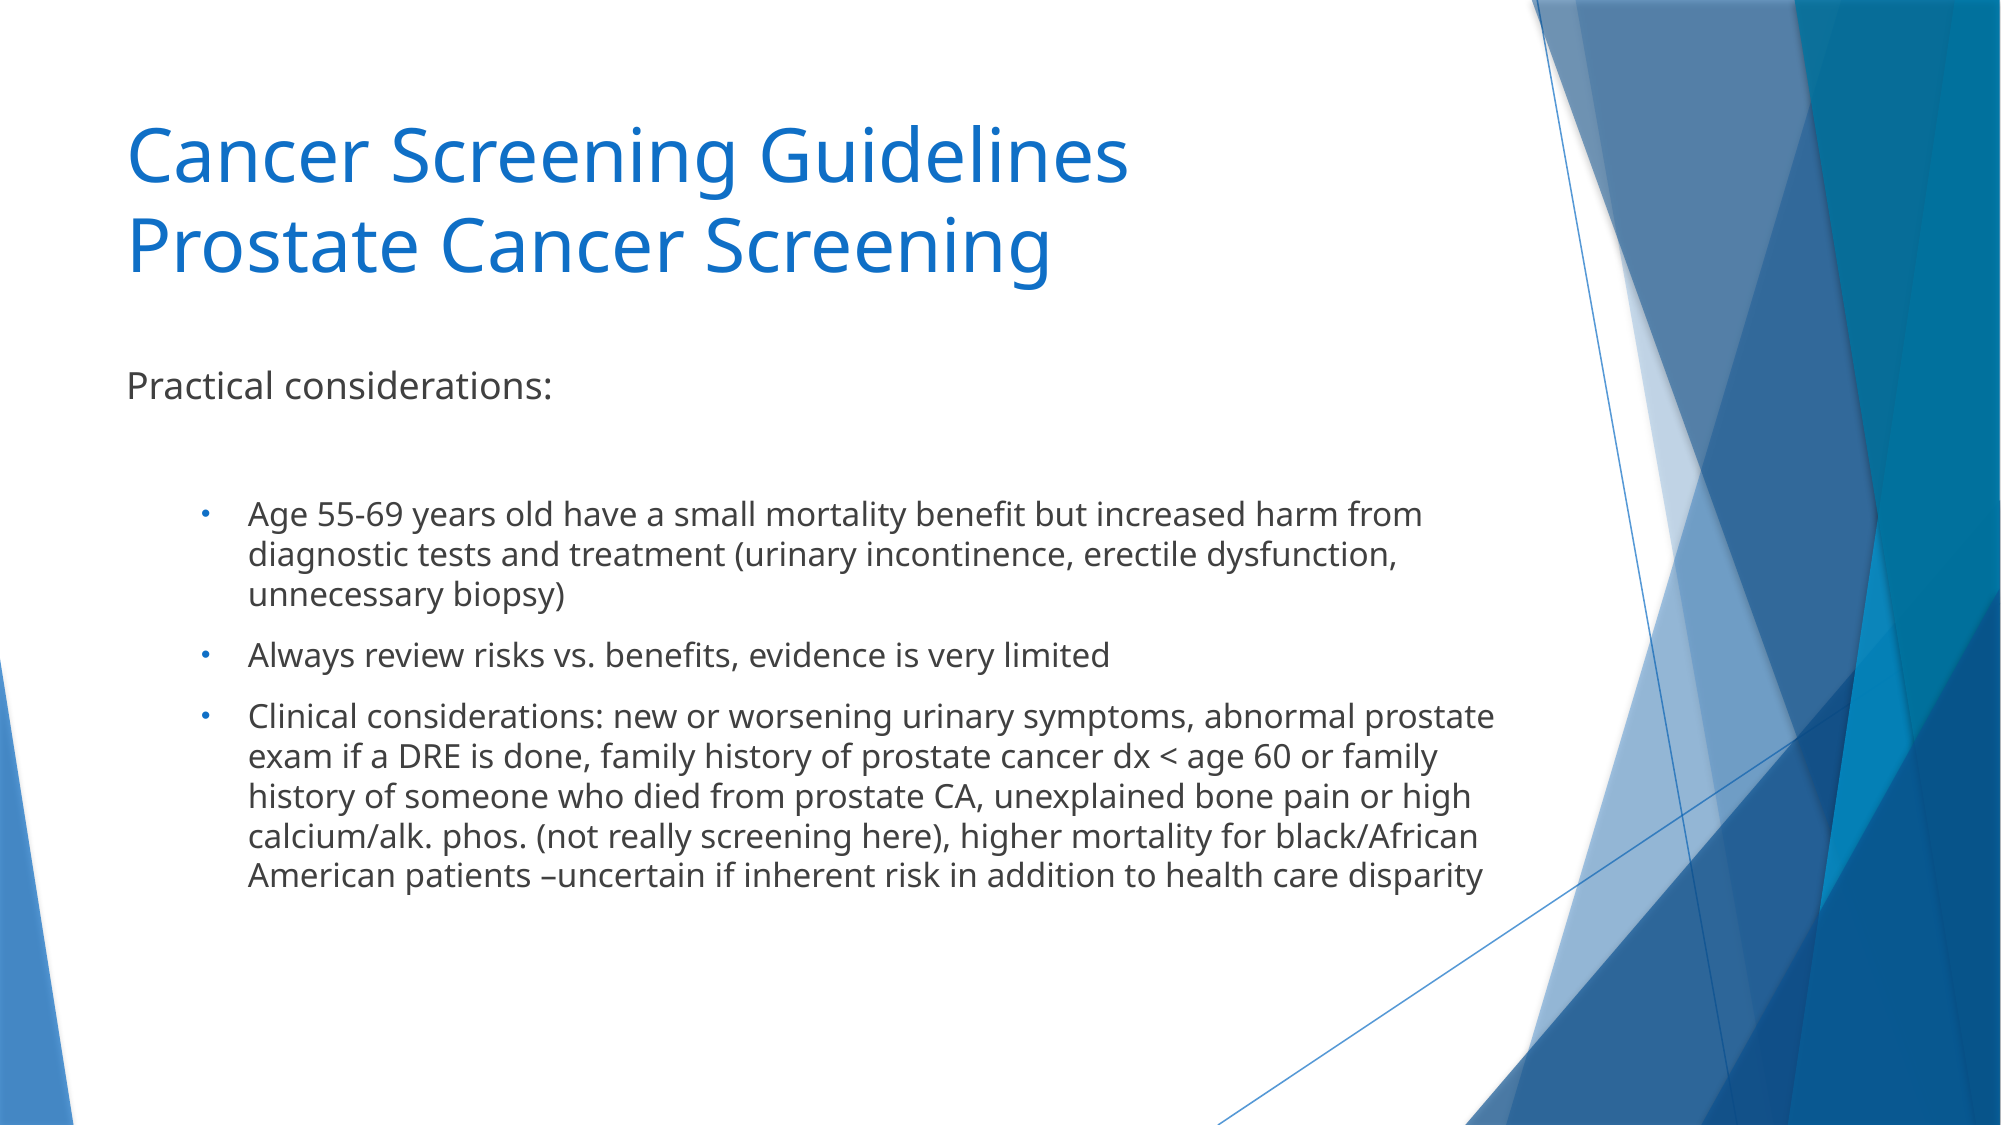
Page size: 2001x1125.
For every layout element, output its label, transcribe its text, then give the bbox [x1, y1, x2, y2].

title Cancer Screening Guidelines Prostate Cancer Screening [111, 99, 1522, 317]
list Practical considerations: Age 55-69 years old have a small mortality benefit but increased harm from diagnostic tests and treatment (urinary incontinence, erectile dysfunction, unnecessary biopsy) Always review risks vs. benefits, evidence is very limited Clinical considerations: new or worsening urinary symptoms, abnormal prostate exam if a DRE is done, family history of prostate cancer dx < age 60 or family history of someone who died from prostate CA, unexplained bone pain or high calcium/alk. phos. (not really screening here), higher mortality for black/African American patients –uncertain if inherent risk in addition to health care disparity [111, 354, 1522, 992]
